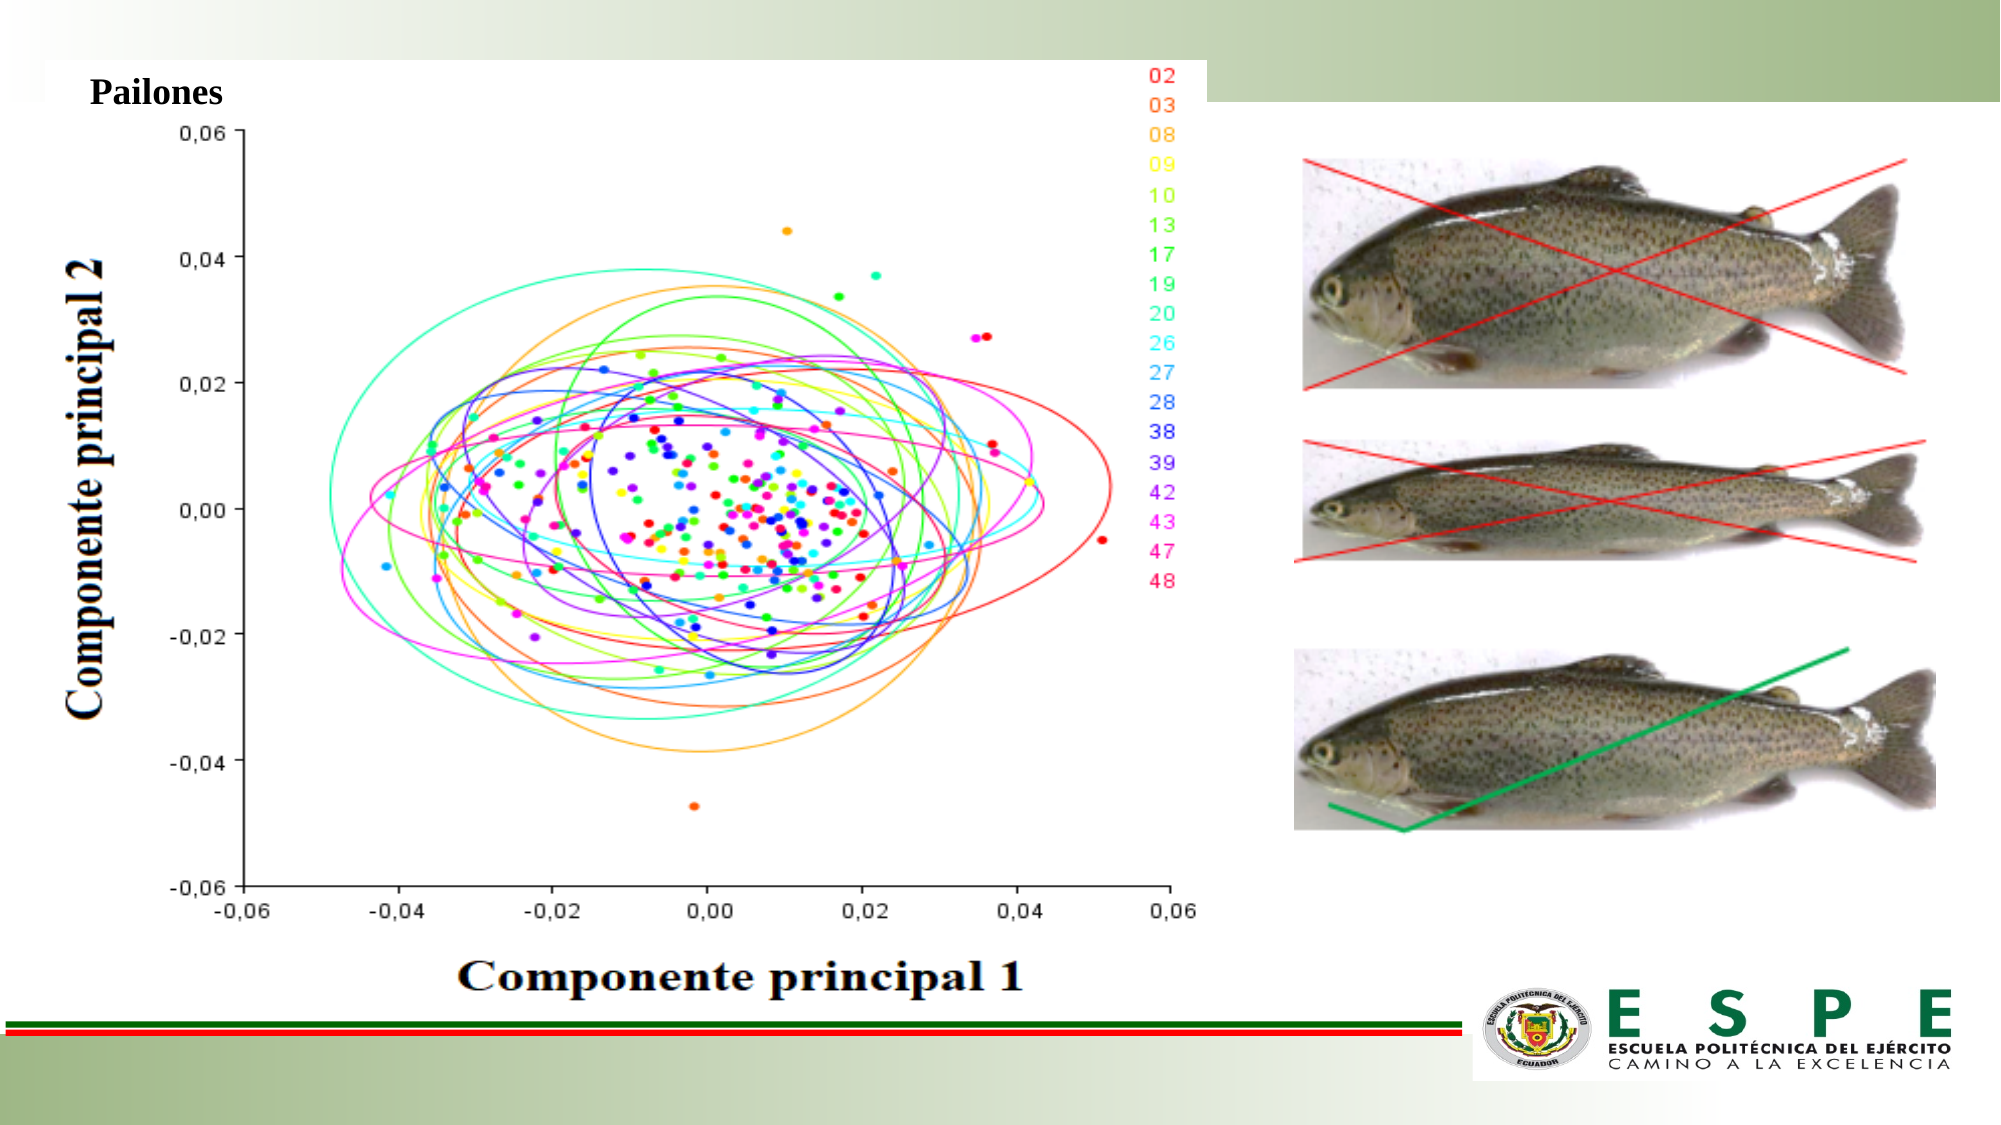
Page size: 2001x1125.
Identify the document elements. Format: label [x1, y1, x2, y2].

picture [1294, 143, 1936, 854]
picture [1472, 976, 1977, 1081]
picture [44, 59, 1208, 1013]
